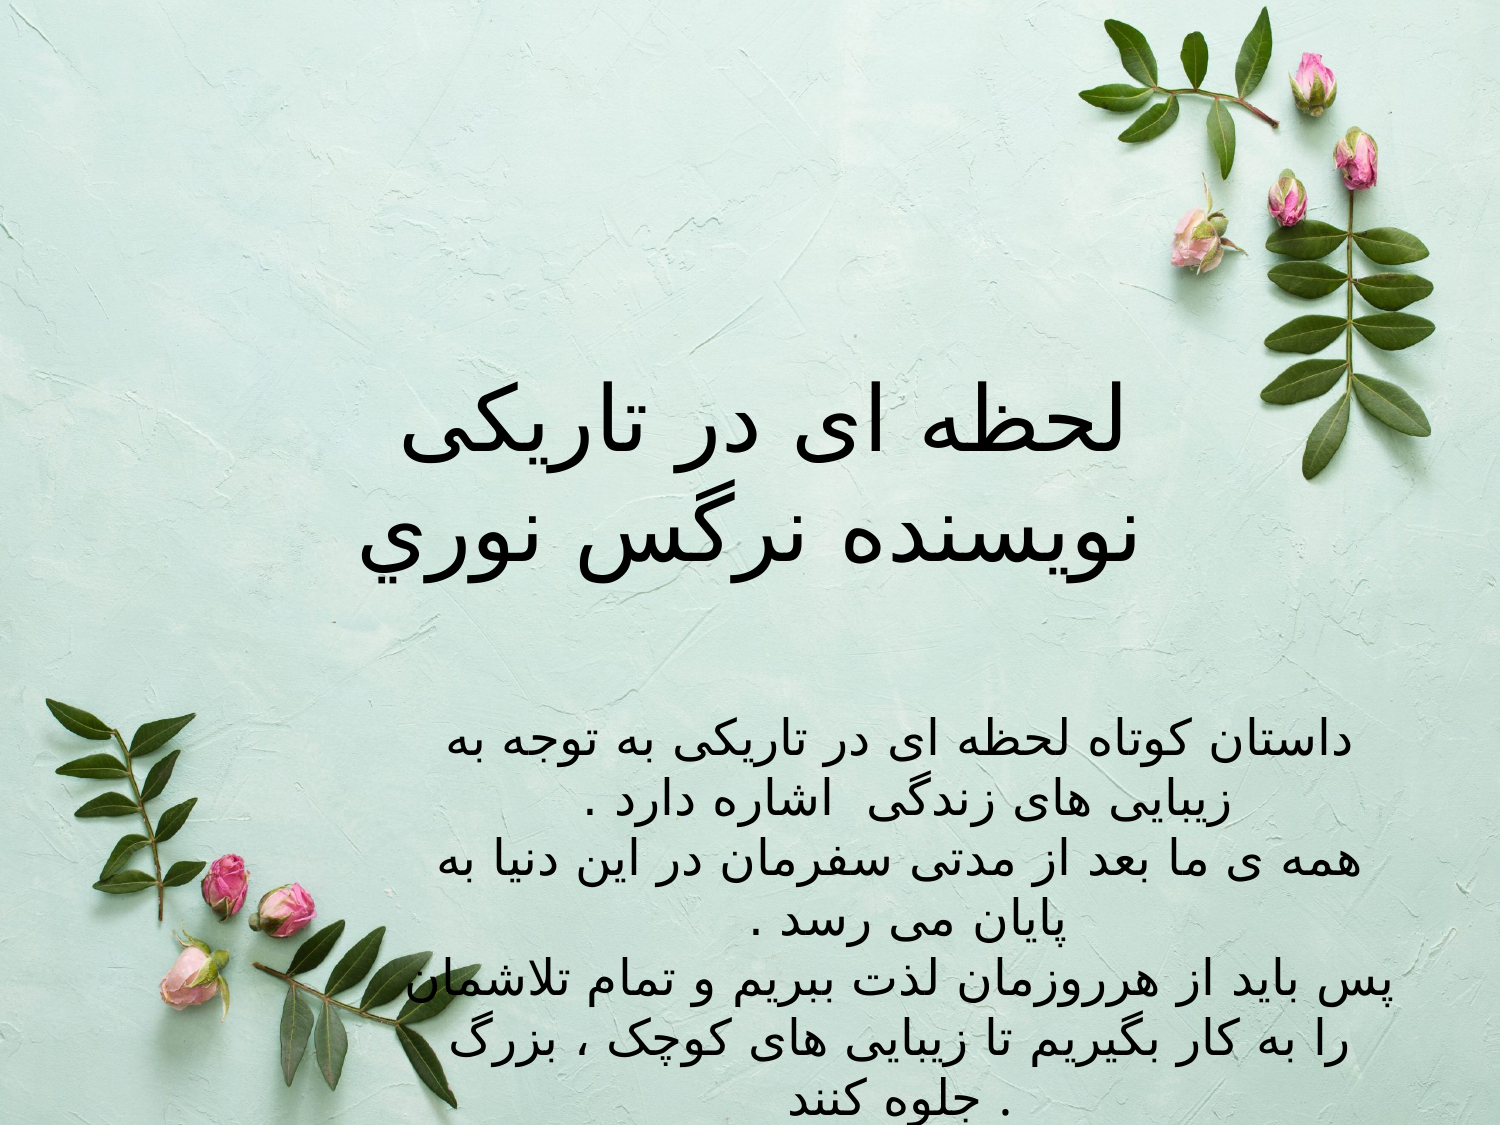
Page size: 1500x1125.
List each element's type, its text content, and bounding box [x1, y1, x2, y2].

picture [0, 0, 1500, 1125]
subtitle داستان کوتاه لحظه ای در تاریکی به توجه به زیبایی های زندگی اشاره دارد . همه ی ما بعد از مدتی سفرمان در این دنیا به پایان می رسد . پس باید از هرروزمان لذت ببریم و تمام تلاشمان را به کار بگیریم تا زیبایی های کوچک ، بزرگ جلوه کنند . [387, 637, 1413, 925]
title لحظه ای در تاریکی نويسنده نرگس نوري [112, 349, 1388, 591]
